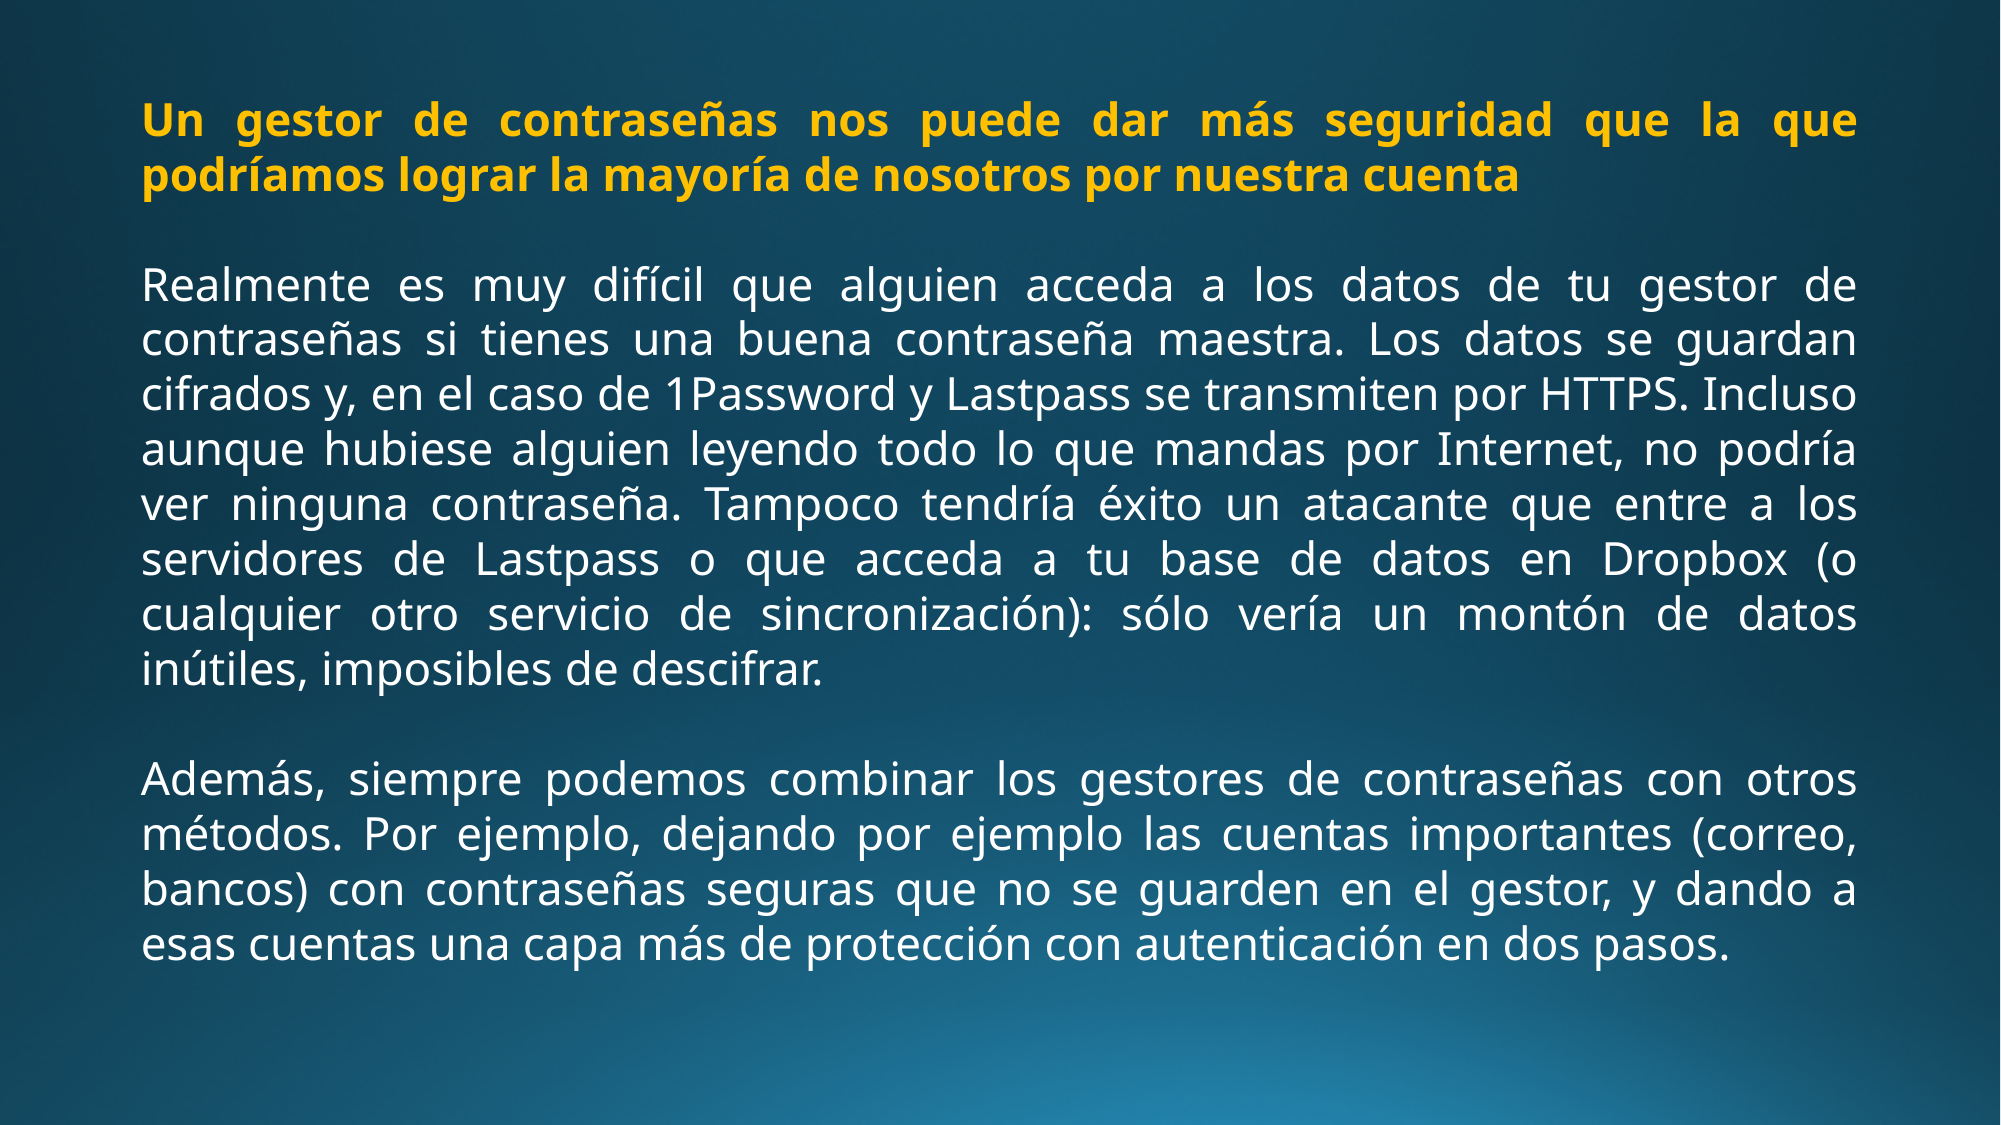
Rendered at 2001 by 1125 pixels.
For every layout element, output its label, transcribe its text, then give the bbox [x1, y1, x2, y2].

text_box Un gestor de contraseñas nos puede dar más seguridad que la que podríamos lograr la mayoría de nosotros por nuestra cuenta Realmente es muy difícil que alguien acceda a los datos de tu gestor de contraseñas si tienes una buena contraseña maestra. Los datos se guardan cifrados y, en el caso de 1Password y Lastpass se transmiten por HTTPS. Incluso aunque hubiese alguien leyendo todo lo que mandas por Internet, no podría ver ninguna contraseña. Tampoco tendría éxito un atacante que entre a los servidores de Lastpass o que acceda a tu base de datos en Dropbox (o cualquier otro servicio de sincronización): sólo vería un montón de datos inútiles, imposibles de descifrar. Además, siempre podemos combinar los gestores de contraseñas con otros métodos. Por ejemplo, dejando por ejemplo las cuentas importantes (correo, bancos) con contraseñas seguras que no se guarden en el gestor, y dando a esas cuentas una capa más de protección con autenticación en dos pasos. [126, 82, 1874, 978]
picture [0, 0, 2001, 1125]
